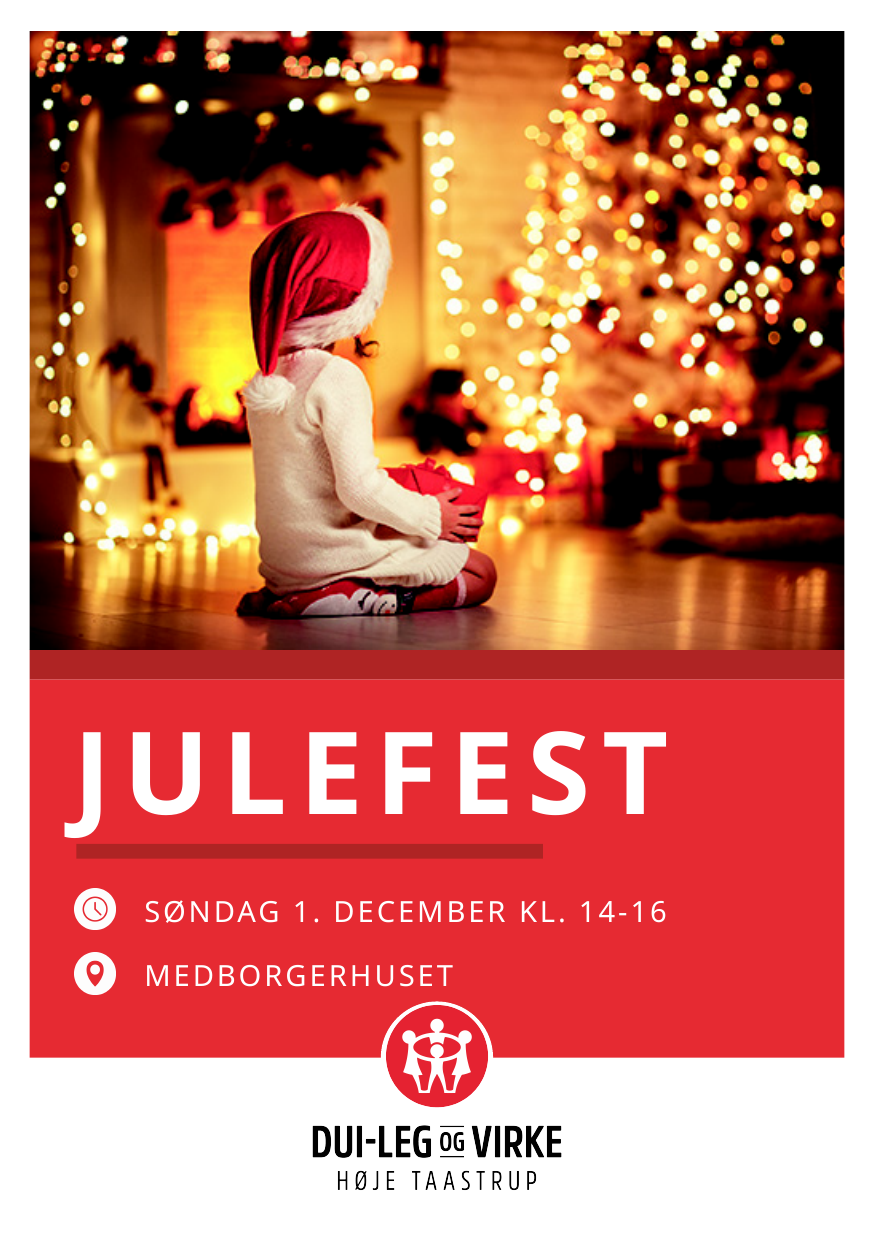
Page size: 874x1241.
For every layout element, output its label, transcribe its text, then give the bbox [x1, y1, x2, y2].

picture [73, 888, 116, 930]
picture [29, 31, 845, 650]
picture [286, 979, 587, 1216]
text_box SØNDAG 1. DECEMBER KL. 14-16 [129, 885, 691, 936]
text_box JULEFEST [58, 692, 798, 845]
text_box [75, 843, 544, 860]
picture [73, 952, 116, 995]
text_box MEDBORGERHUSET [129, 949, 691, 1000]
